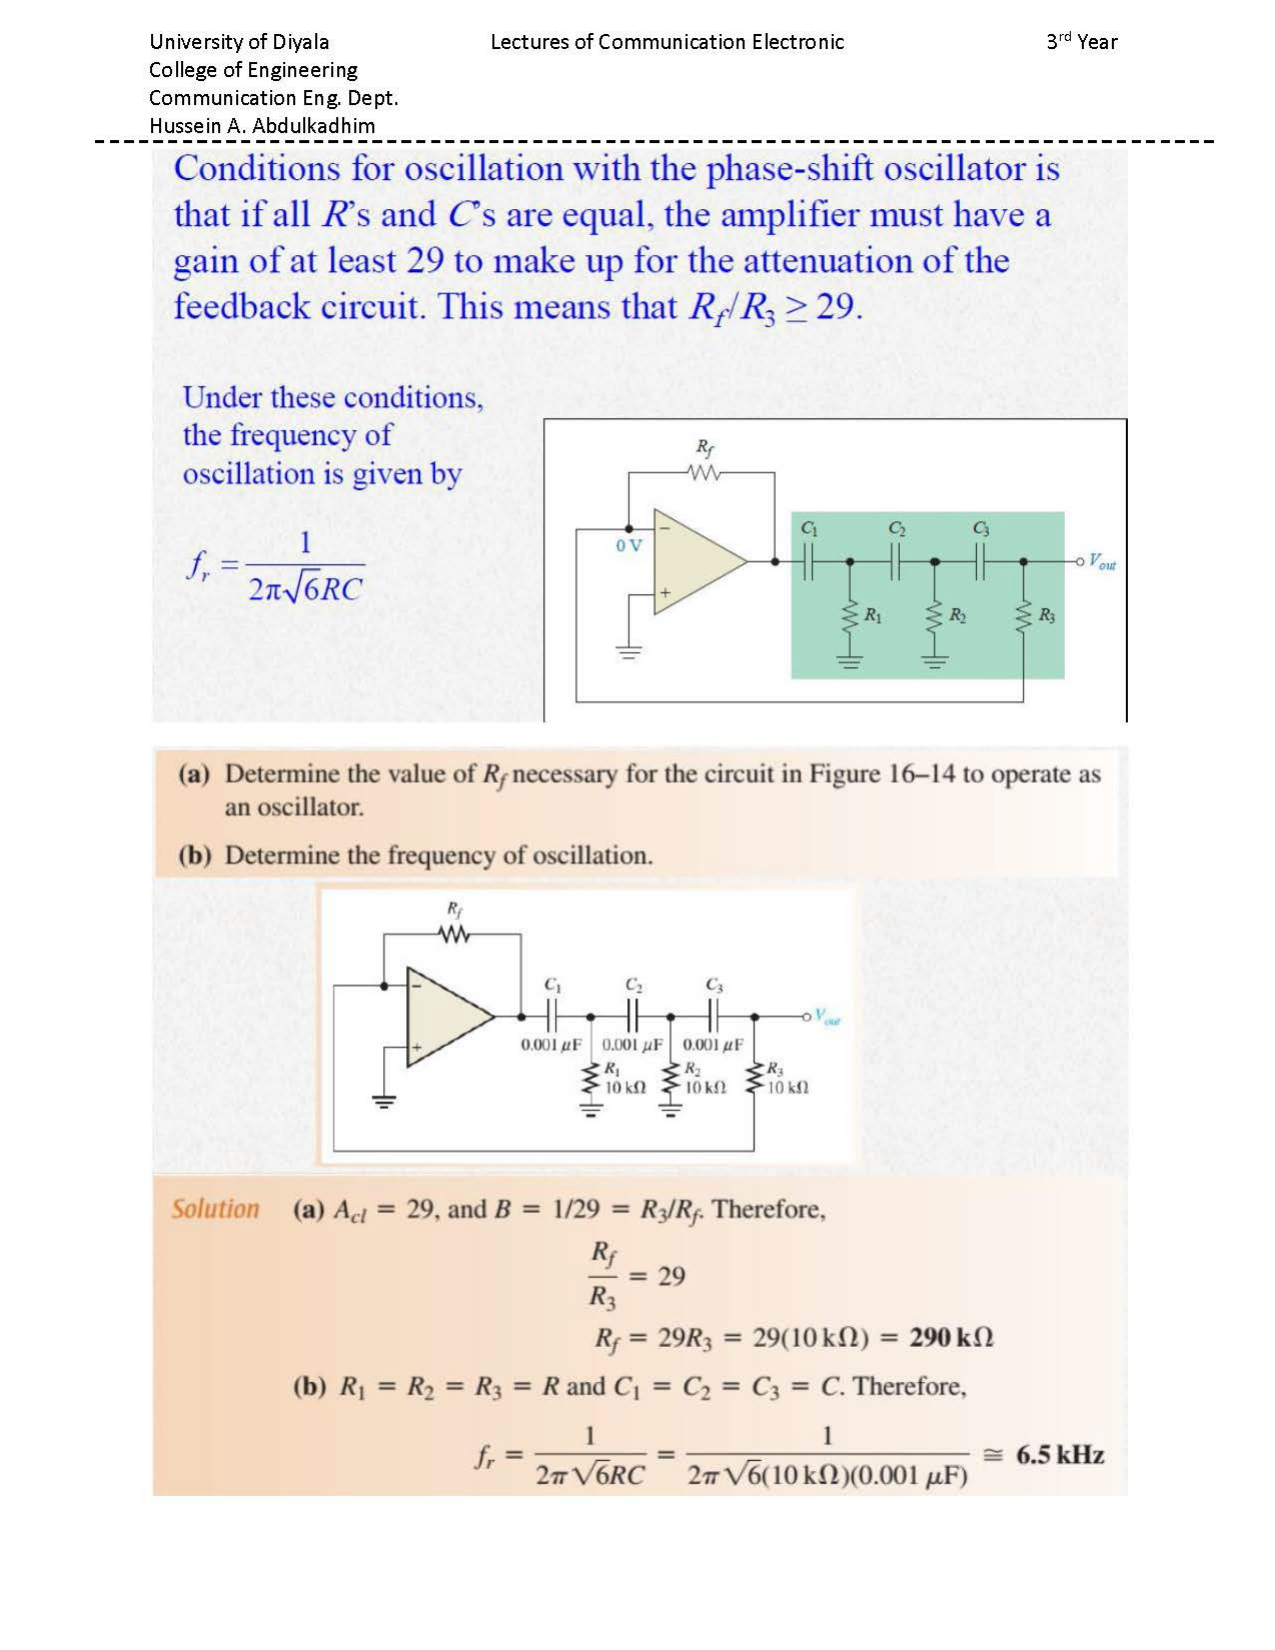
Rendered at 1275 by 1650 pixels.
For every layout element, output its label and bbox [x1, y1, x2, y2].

text_box [0, 0, 1275, 1650]
